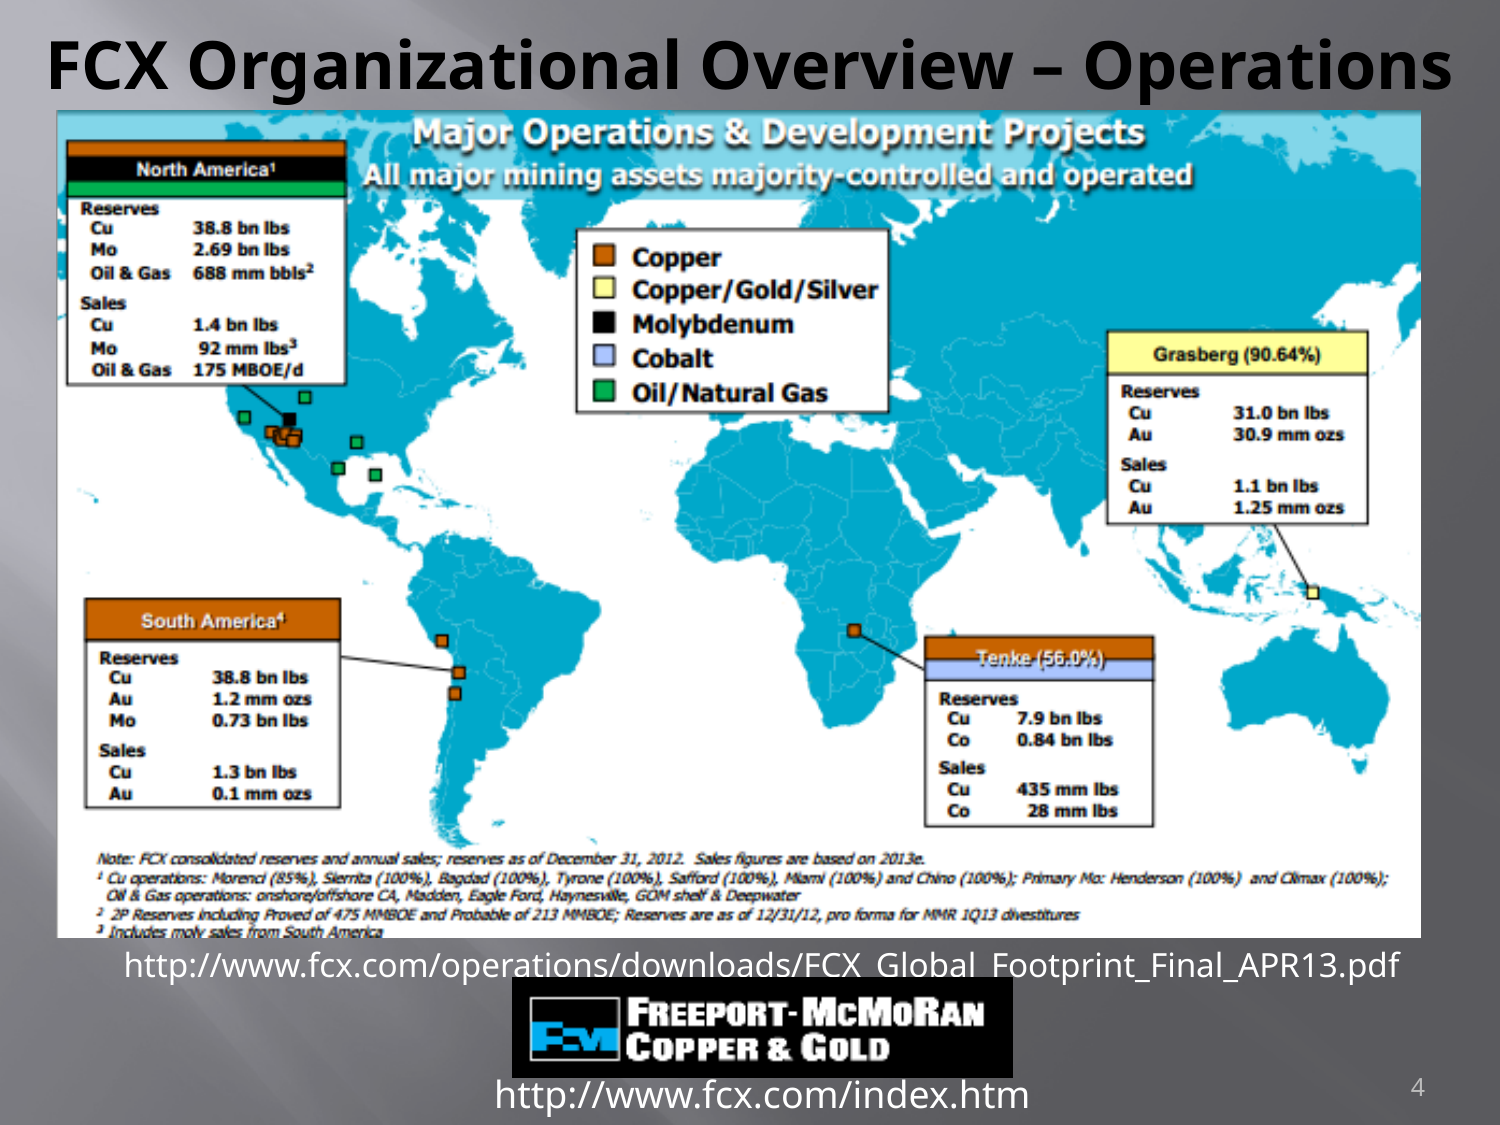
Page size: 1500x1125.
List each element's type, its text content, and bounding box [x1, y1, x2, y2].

title FCX Organizational Overview – Operations [24, 0, 1475, 125]
text_box http://www.fcx.com/operations/downloads/FCX_Global_Footprint_Final_APR13.pdf [47, 936, 512, 991]
picture [55, 110, 1421, 938]
text_box http://www.fcx.com/operations/downloads/FCX_Global_Footprint_Final_APR13.pdf [1037, 936, 1478, 991]
picture [512, 976, 1013, 1078]
slide_number 4 [1299, 1052, 1425, 1113]
text_box http://www.fcx.com/index.htm [479, 1063, 1046, 1124]
